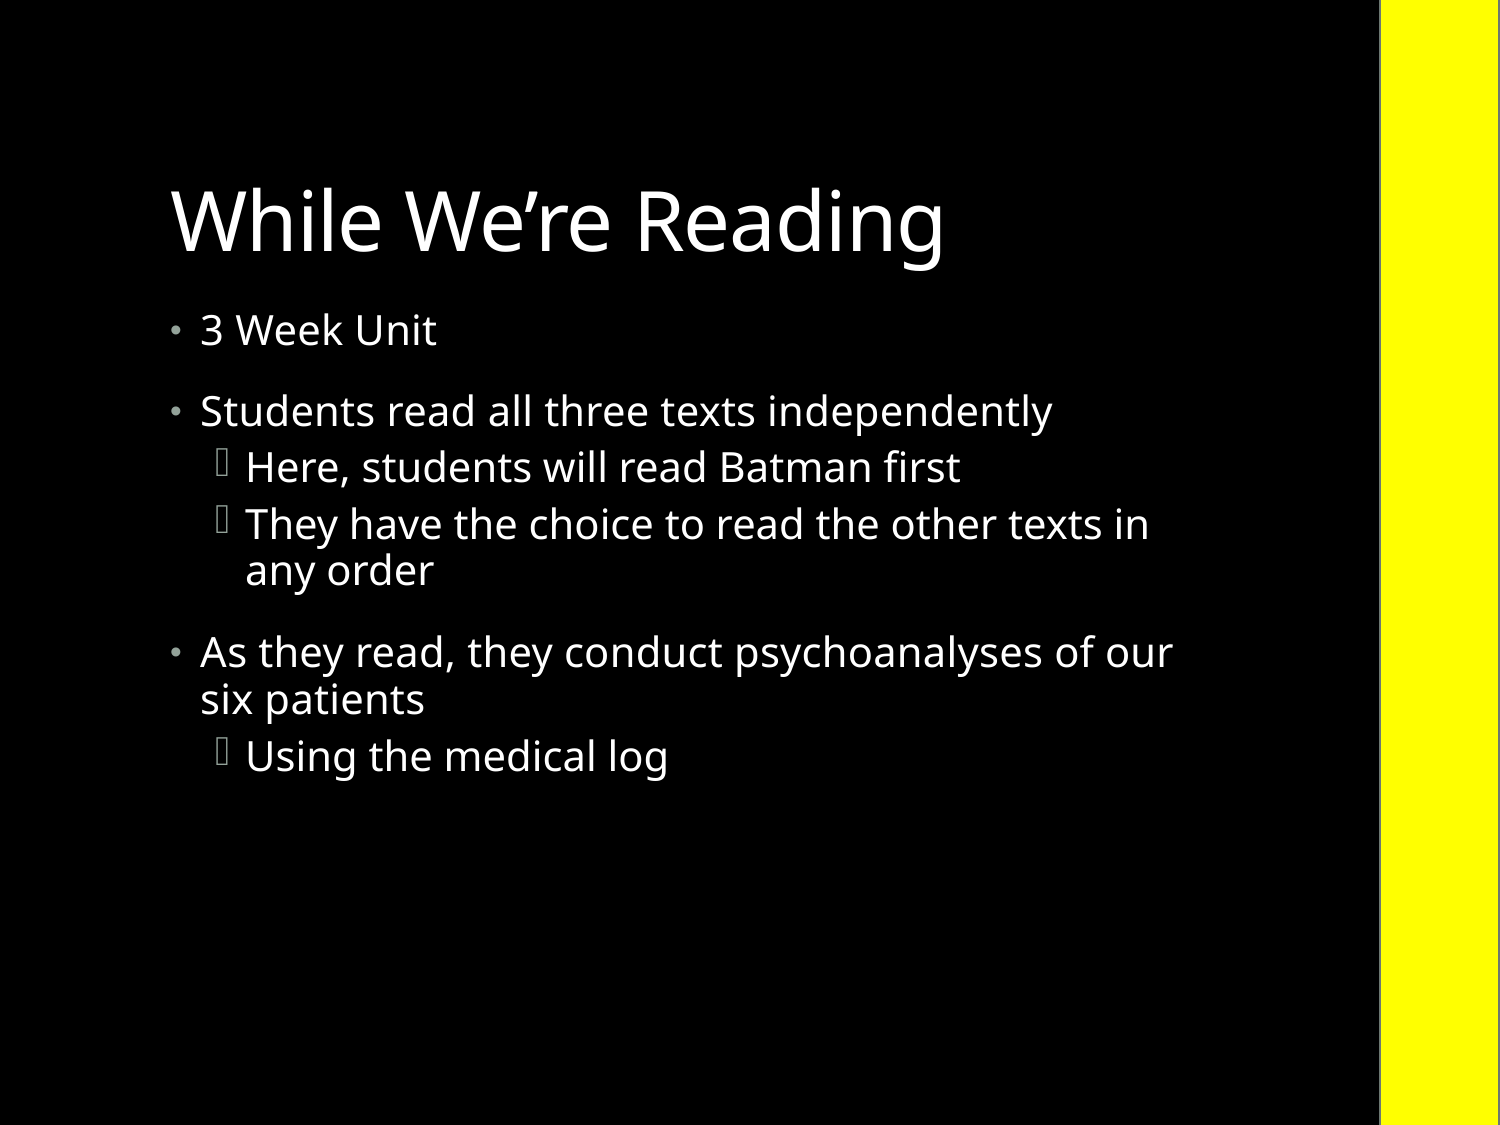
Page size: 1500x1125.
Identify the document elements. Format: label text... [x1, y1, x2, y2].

title While We’re Reading [155, 60, 1348, 278]
text_box [1379, 0, 1500, 1125]
list 3 Week Unit Students read all three texts independently Here, students will read Batman first They have the choice to read the other texts in any order As they read, they conduct psychoanalyses of our six patients Using the medical log [155, 299, 1213, 1014]
